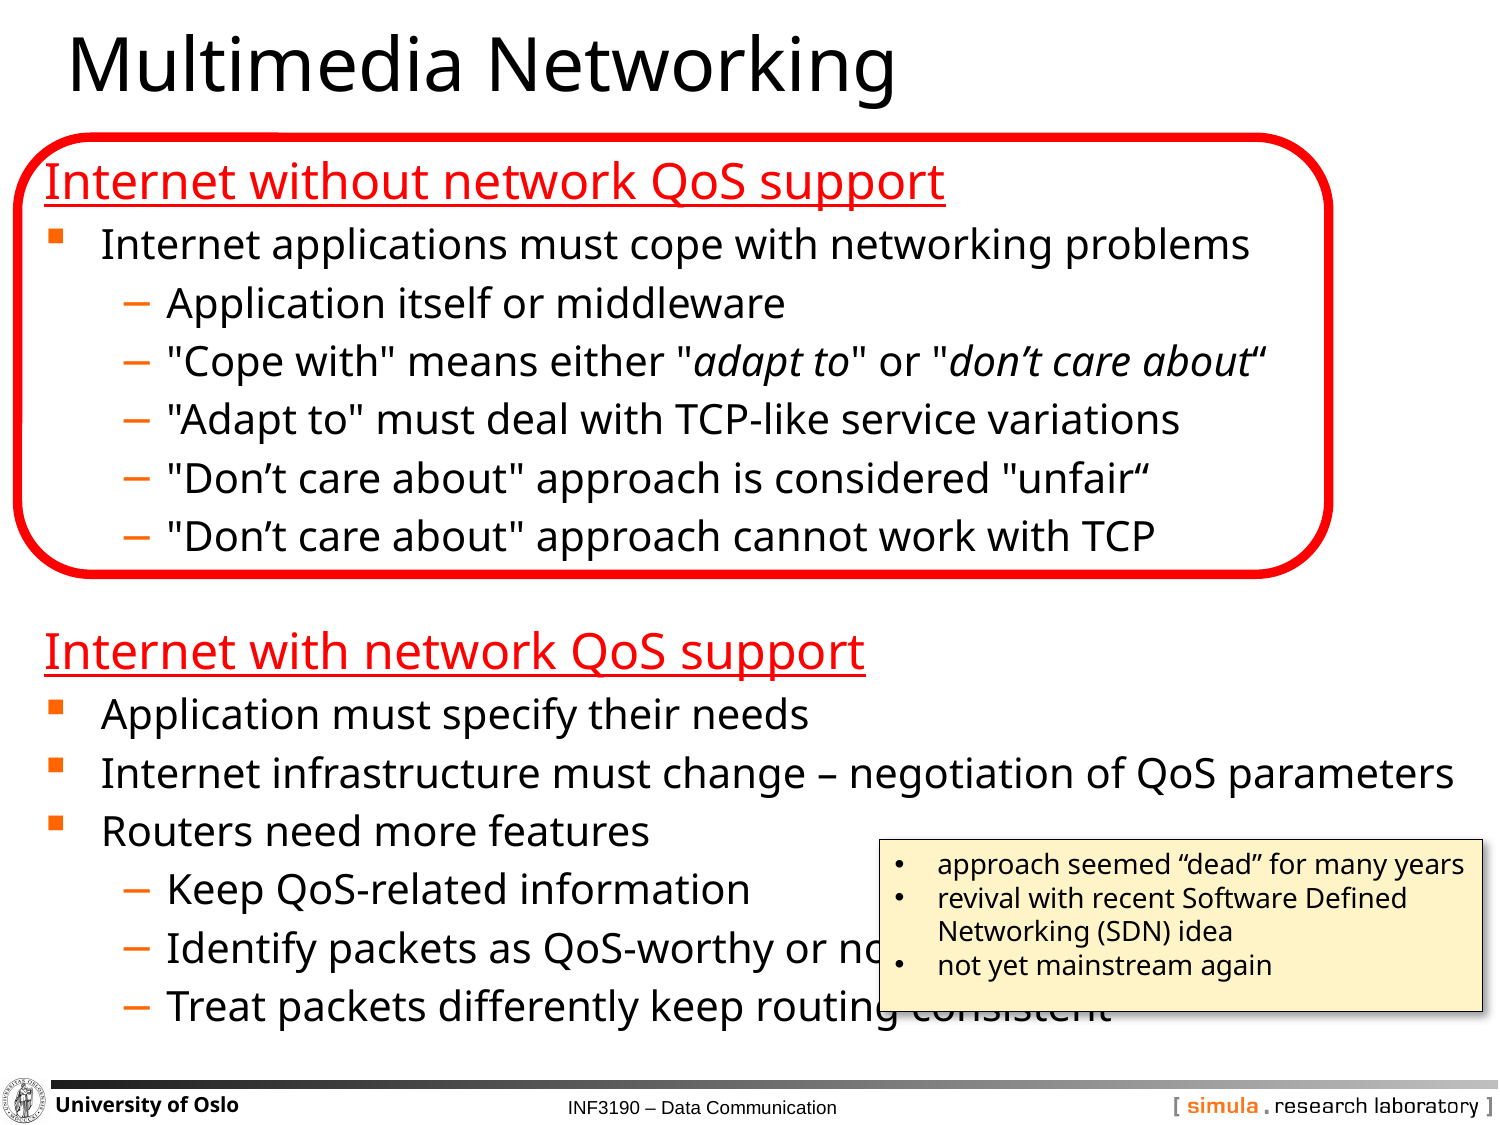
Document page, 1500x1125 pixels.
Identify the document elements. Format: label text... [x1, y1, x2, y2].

text_box [17, 137, 1329, 575]
picture [1171, 1093, 1495, 1121]
text_box approach seemed “dead” for many years revival with recent Software Defined Networking (SDN) idea not yet mainstream again [879, 839, 1483, 1012]
title Multimedia Networking [51, 20, 1495, 114]
list Internet without network QoS support Internet applications must cope with networking problems Application itself or middleware "Cope with" means either "adapt to" or "don’t care about“ "Adapt to" must deal with TCP-like service variations "Don’t care about" approach is considered "unfair“ "Don’t care about" approach cannot work with TCP Internet with network QoS support Application must specify their needs Internet infrastructure must change – negotiation of QoS parameters Routers need more features Keep QoS-related information Identify packets as QoS-worthy or not Treat packets differently keep routing consistent [29, 141, 1495, 1069]
picture [2, 1078, 51, 1124]
